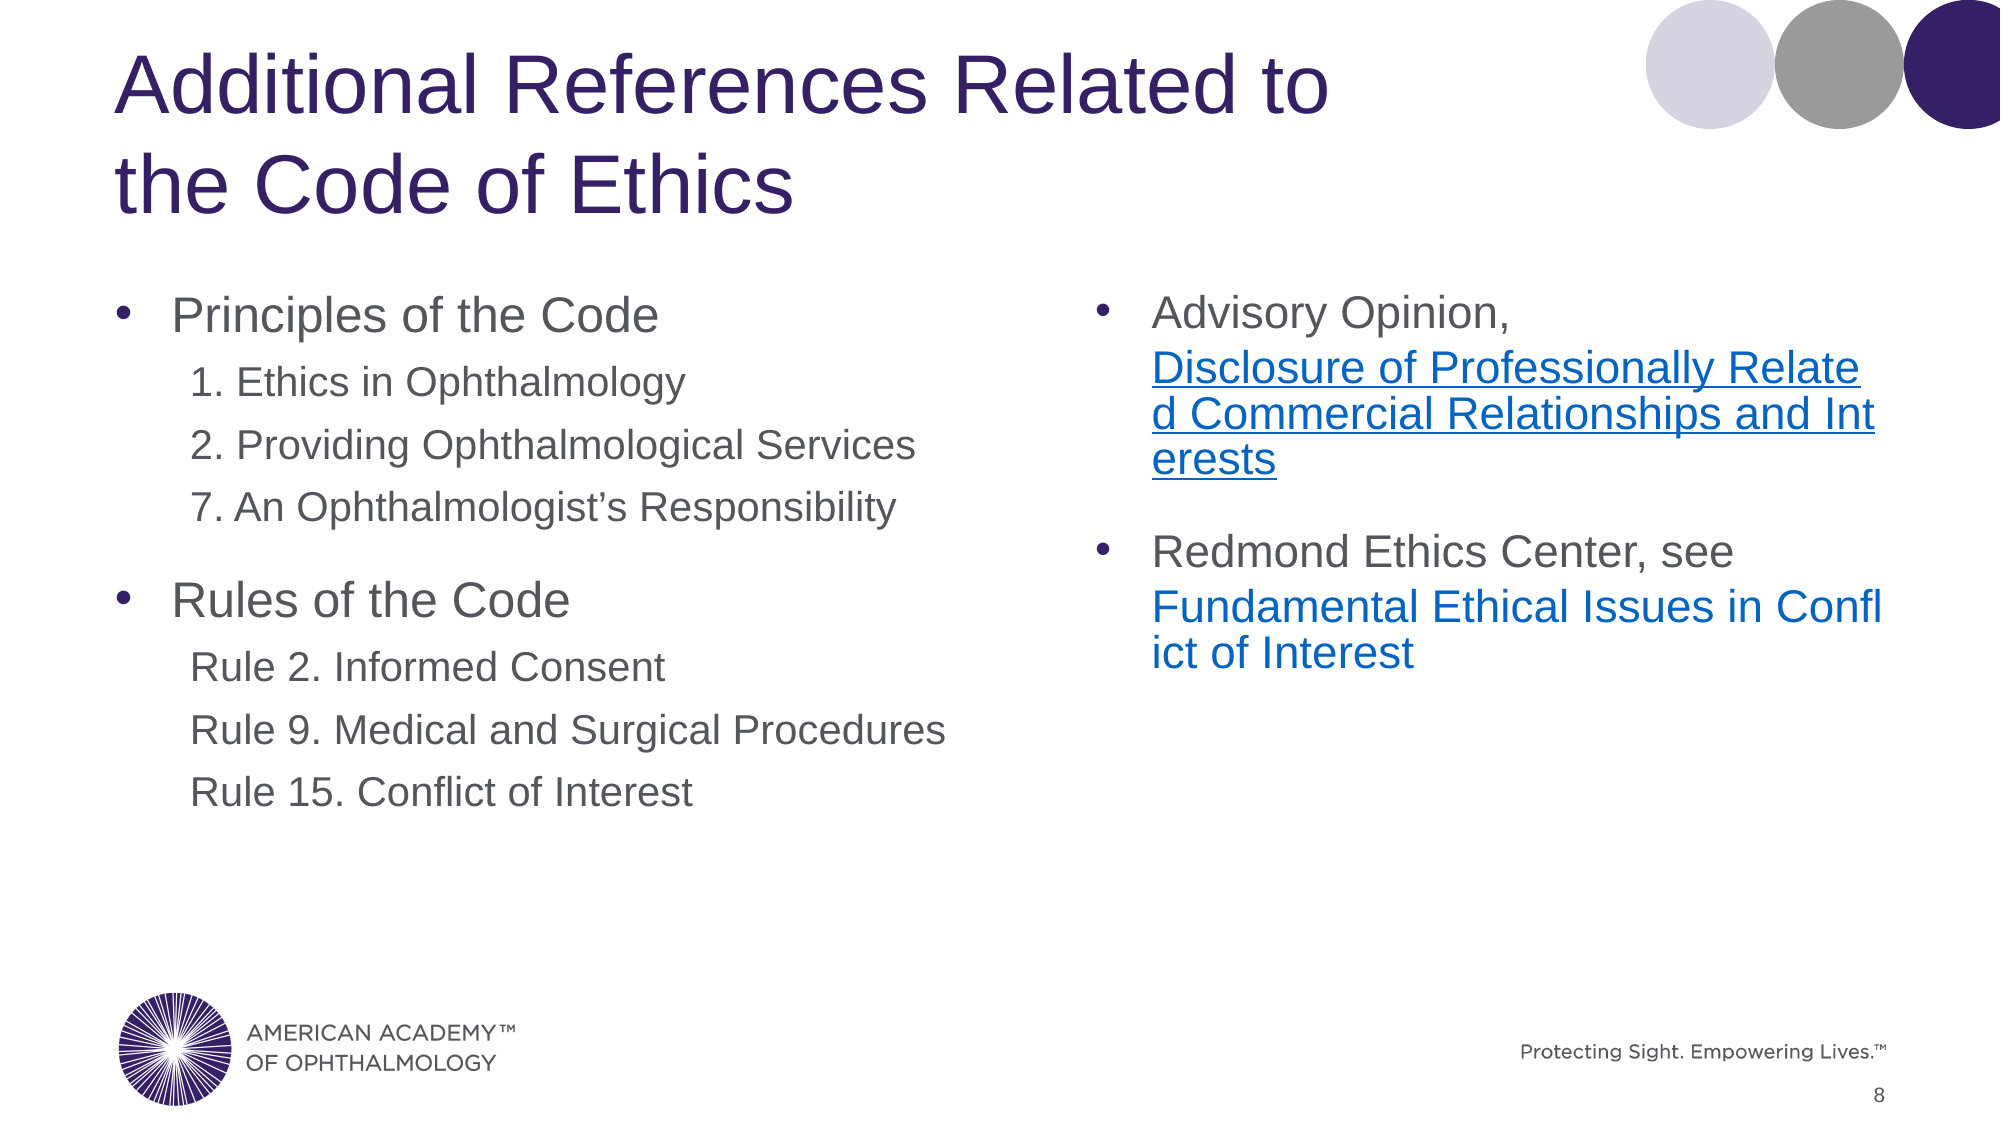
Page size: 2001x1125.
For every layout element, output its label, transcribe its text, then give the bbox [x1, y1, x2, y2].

title Additional References Related to the Code of Ethics [99, 37, 1900, 238]
picture [1494, 1016, 1913, 1089]
picture [99, 986, 571, 1113]
slide_number 8 [1762, 1074, 1900, 1113]
list Principles of the Code 1. Ethics in Ophthalmology 2. Providing Ophthalmological Services 7. An Ophthalmologist’s Responsibility Rules of the Code Rule 2. Informed Consent Rule 9. Medical and Surgical Procedures Rule 15. Conflict of Interest [99, 275, 1030, 950]
list Advisory Opinion, Disclosure of Professionally Related Commercial Relationships and Interests Redmond Ethics Center, see Fundamental Ethical Issues in Conflict of Interest [1080, 275, 1900, 950]
